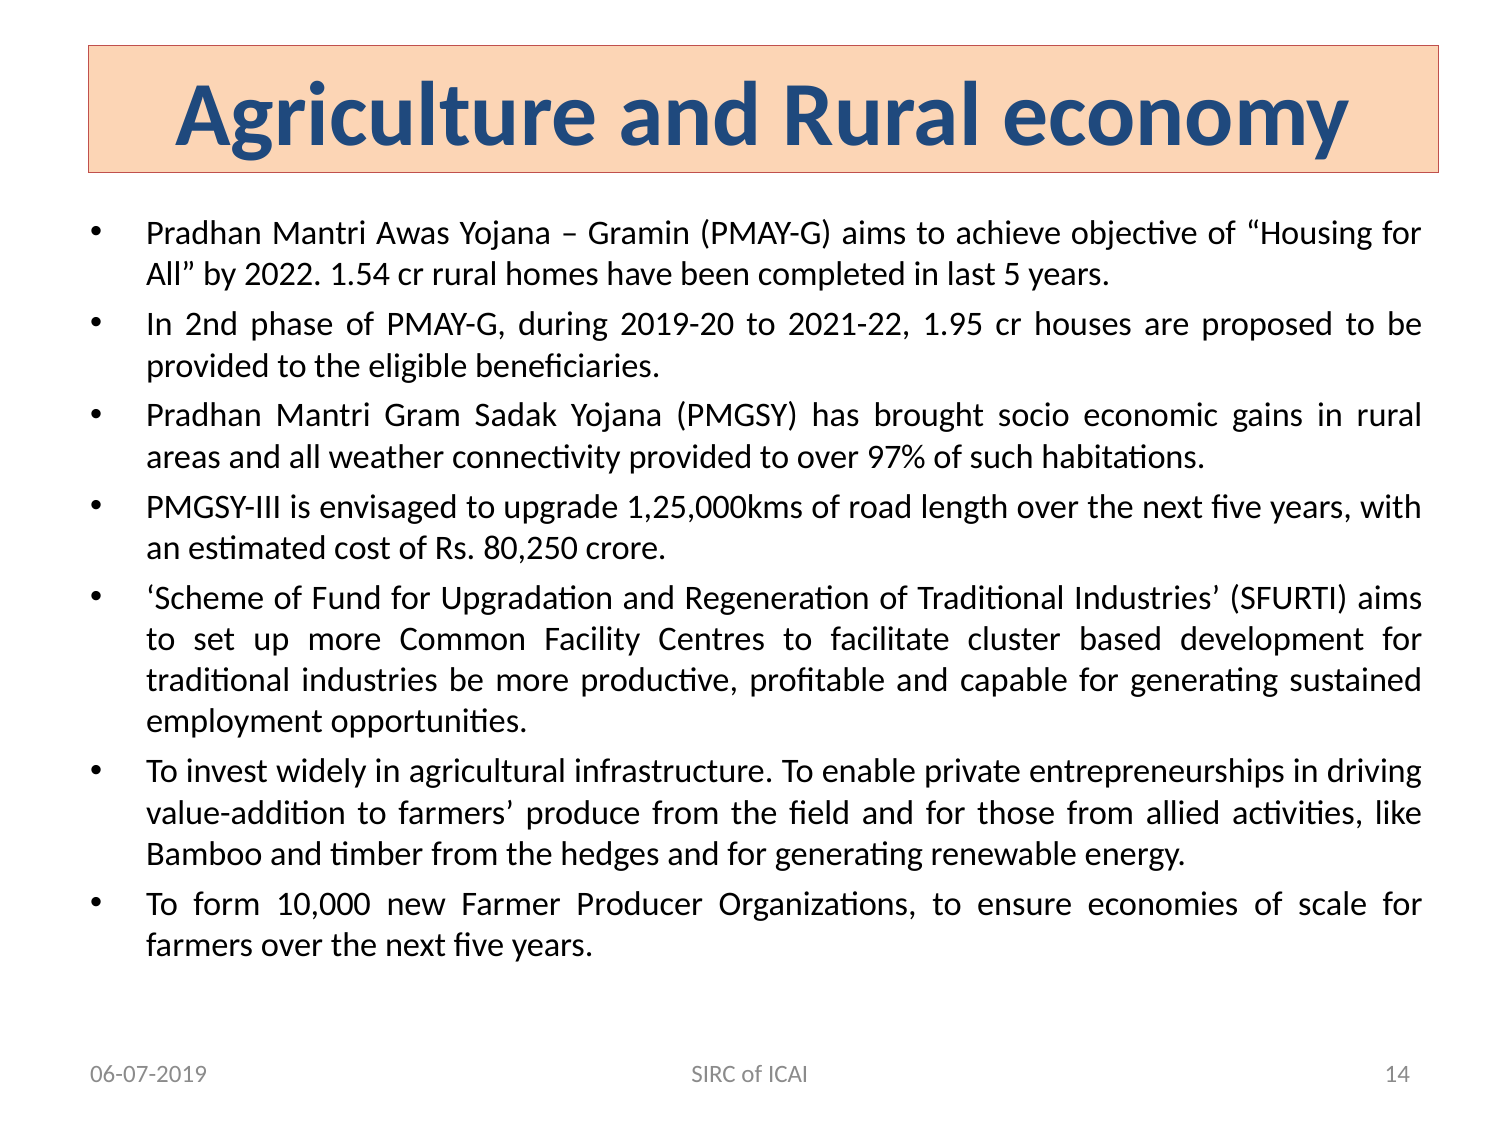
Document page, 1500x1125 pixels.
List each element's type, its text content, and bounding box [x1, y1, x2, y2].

list Pradhan Mantri Awas Yojana – Gramin (PMAY-G) aims to achieve objective of “Housing for All” by 2022. 1.54 cr rural homes have been completed in last 5 years. In 2nd phase of PMAY-G, during 2019-20 to 2021-22, 1.95 cr houses are proposed to be provided to the eligible beneficiaries. Pradhan Mantri Gram Sadak Yojana (PMGSY) has brought socio economic gains in rural areas and all weather connectivity provided to over 97% of such habitations. PMGSY-III is envisaged to upgrade 1,25,000kms of road length over the next five years, with an estimated cost of Rs. 80,250 crore. ‘Scheme of Fund for Upgradation and Regeneration of Traditional Industries’ (SFURTI) aims to set up more Common Facility Centres to facilitate cluster based development for traditional industries be more productive, profitable and capable for generating sustained employment opportunities. To invest widely in agricultural infrastructure. To enable private entrepreneurships in driving value-addition to farmers’ produce from the field and for those from allied activities, like Bamboo and timber from the hedges and for generating renewable energy. To form 10,000 new Farmer Producer Organizations, to ensure economies of scale for farmers over the next five years. [75, 202, 1439, 988]
footer SIRC of ICAI [512, 1042, 988, 1103]
title Agriculture and Rural economy [88, 45, 1439, 173]
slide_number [75, 1042, 425, 1103]
slide_number 14 [1074, 1042, 1425, 1103]
text_box SIRC of ICAI [1234, 34, 1466, 90]
